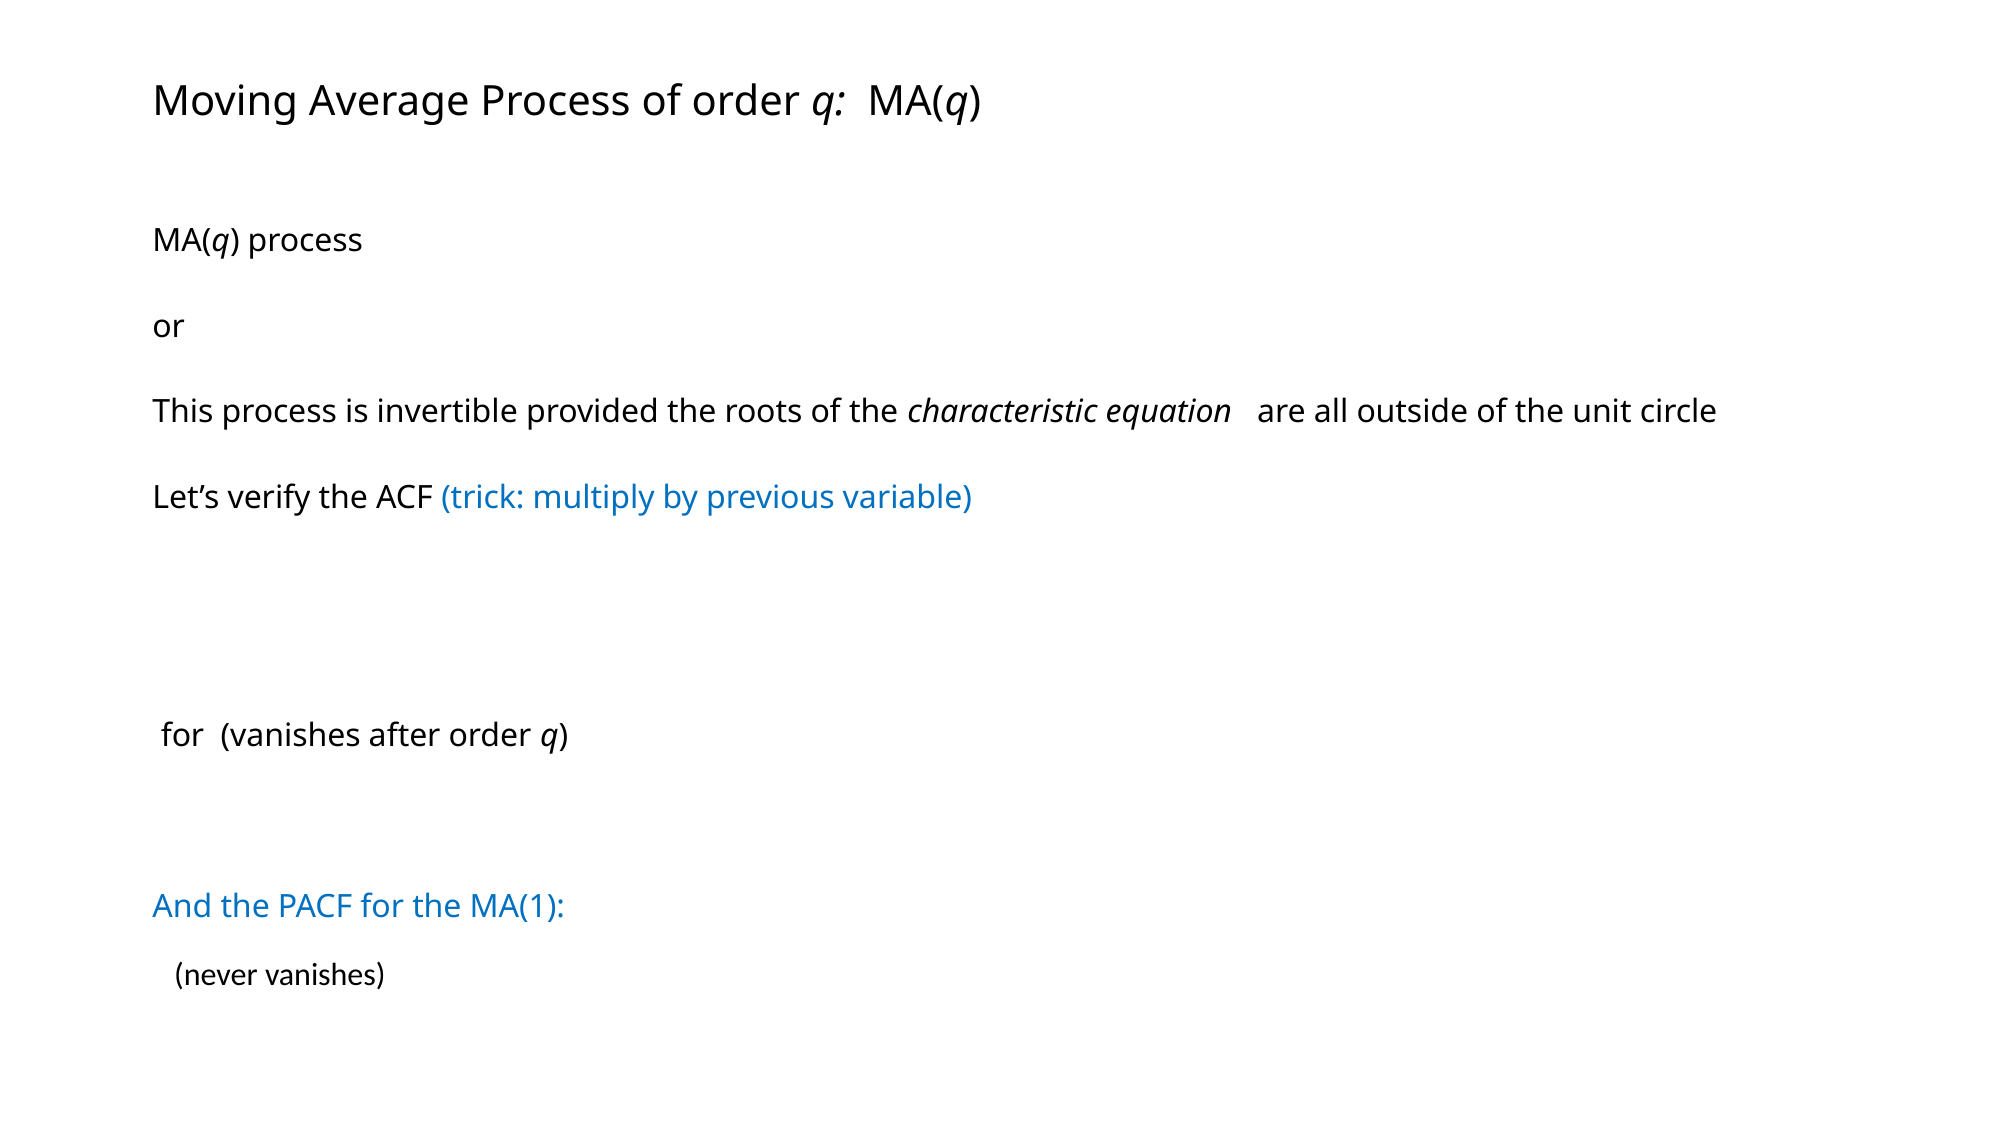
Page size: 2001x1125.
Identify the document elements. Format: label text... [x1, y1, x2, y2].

title Moving Average Process of order q: MA(q) [137, 59, 1863, 141]
